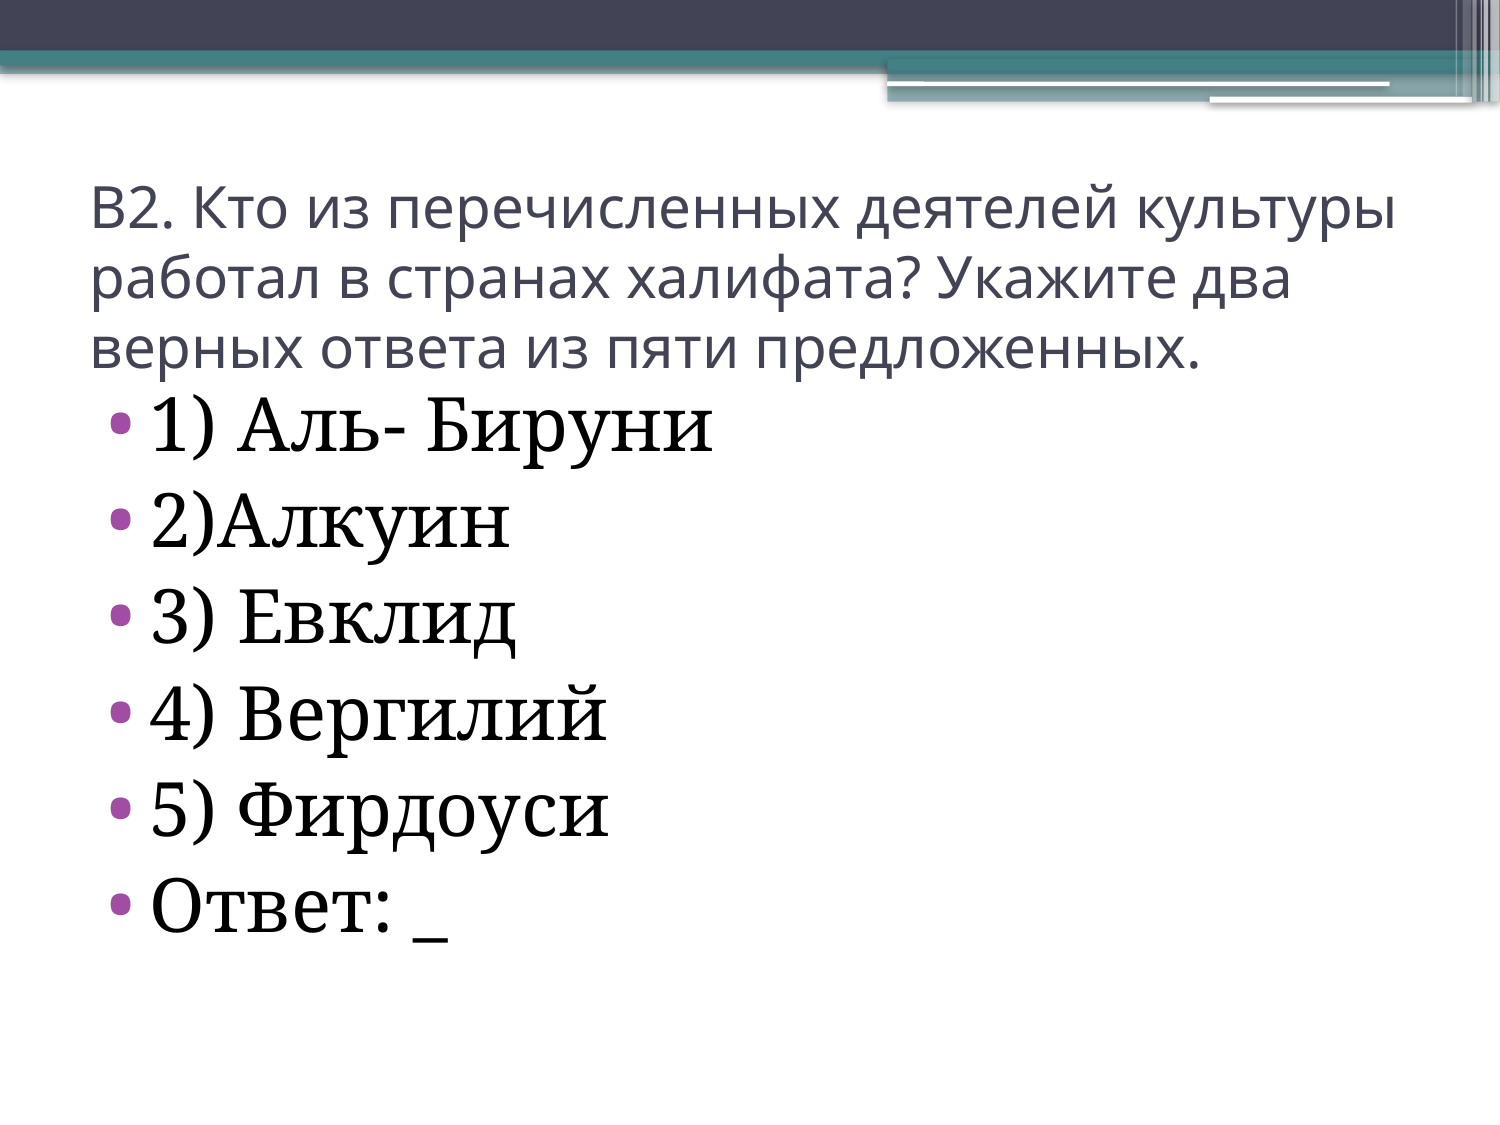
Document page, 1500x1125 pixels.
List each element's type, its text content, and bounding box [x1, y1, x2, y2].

list 1) Аль- Бируни 2)Алкуин 3) Евклид 4) Вергилий 5) Фирдоуси Ответ: _ [75, 368, 1425, 1079]
title В2. Кто из перечисленных деятелей культуры работал в странах халифата? Укажите два верных ответа из пяти предложенных. [75, 187, 1425, 363]
